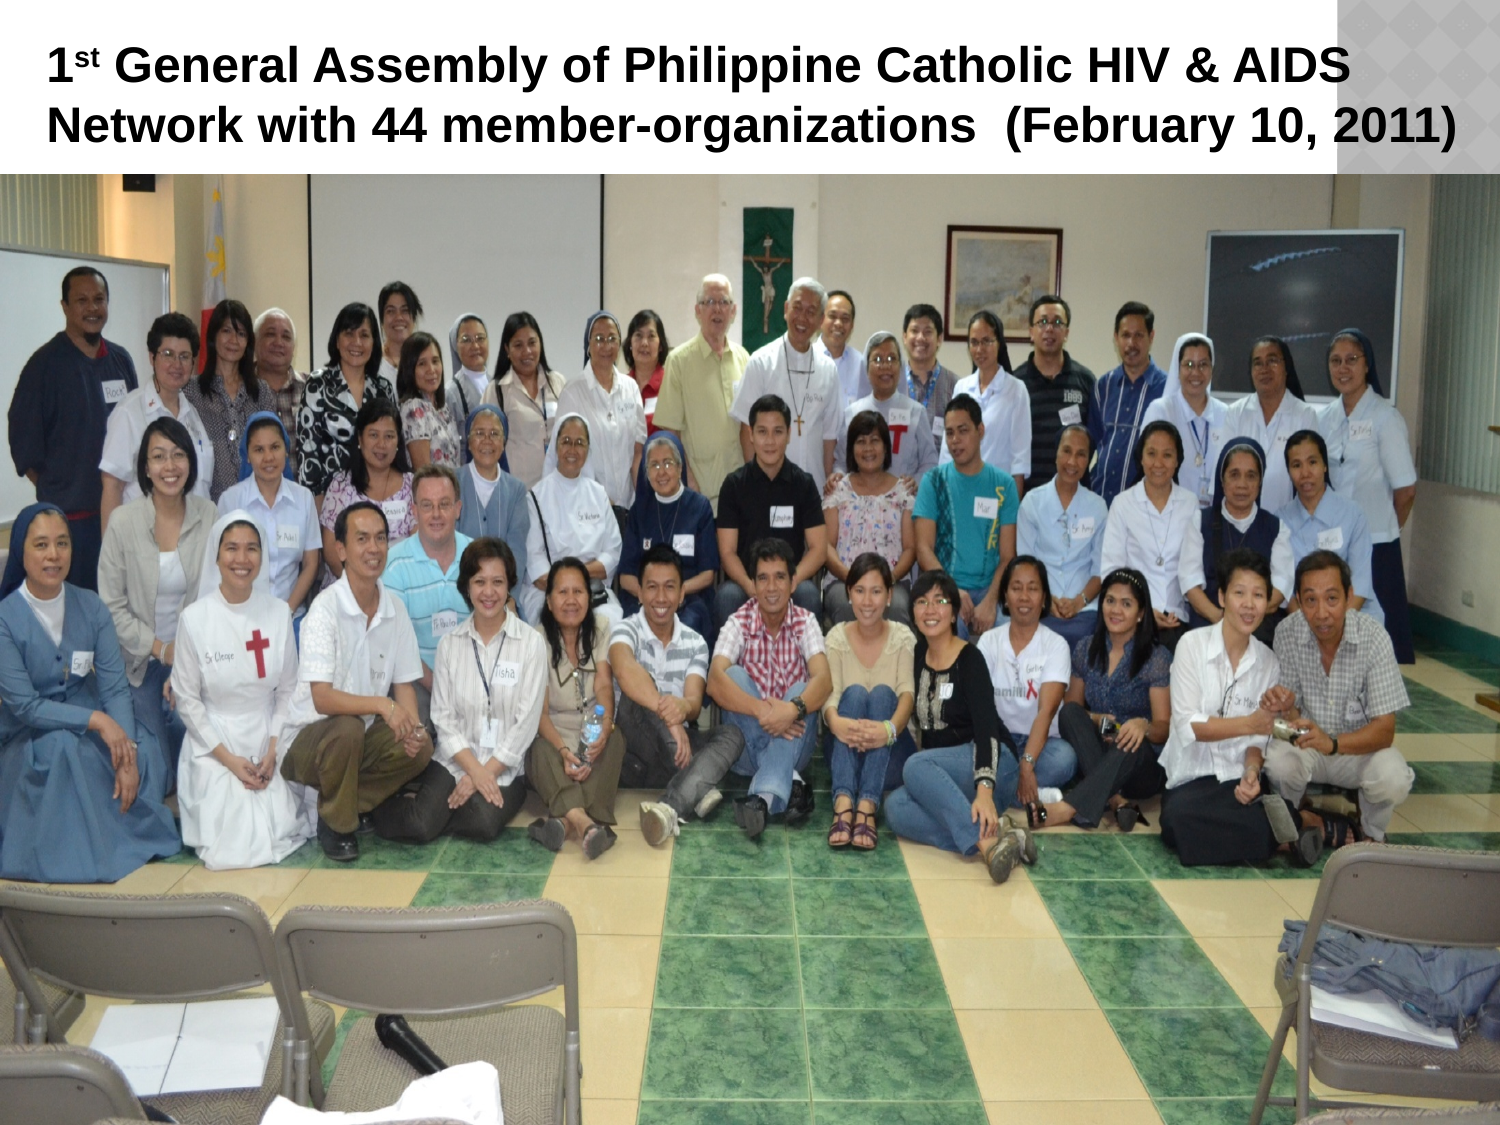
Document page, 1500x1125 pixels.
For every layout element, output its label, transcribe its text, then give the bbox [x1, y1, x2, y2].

picture [0, 174, 1500, 1125]
text_box 1st General Assembly of Philippine Catholic HIV & AIDS Network with 44 member-organizations (February 10, 2011) [31, 24, 1474, 160]
